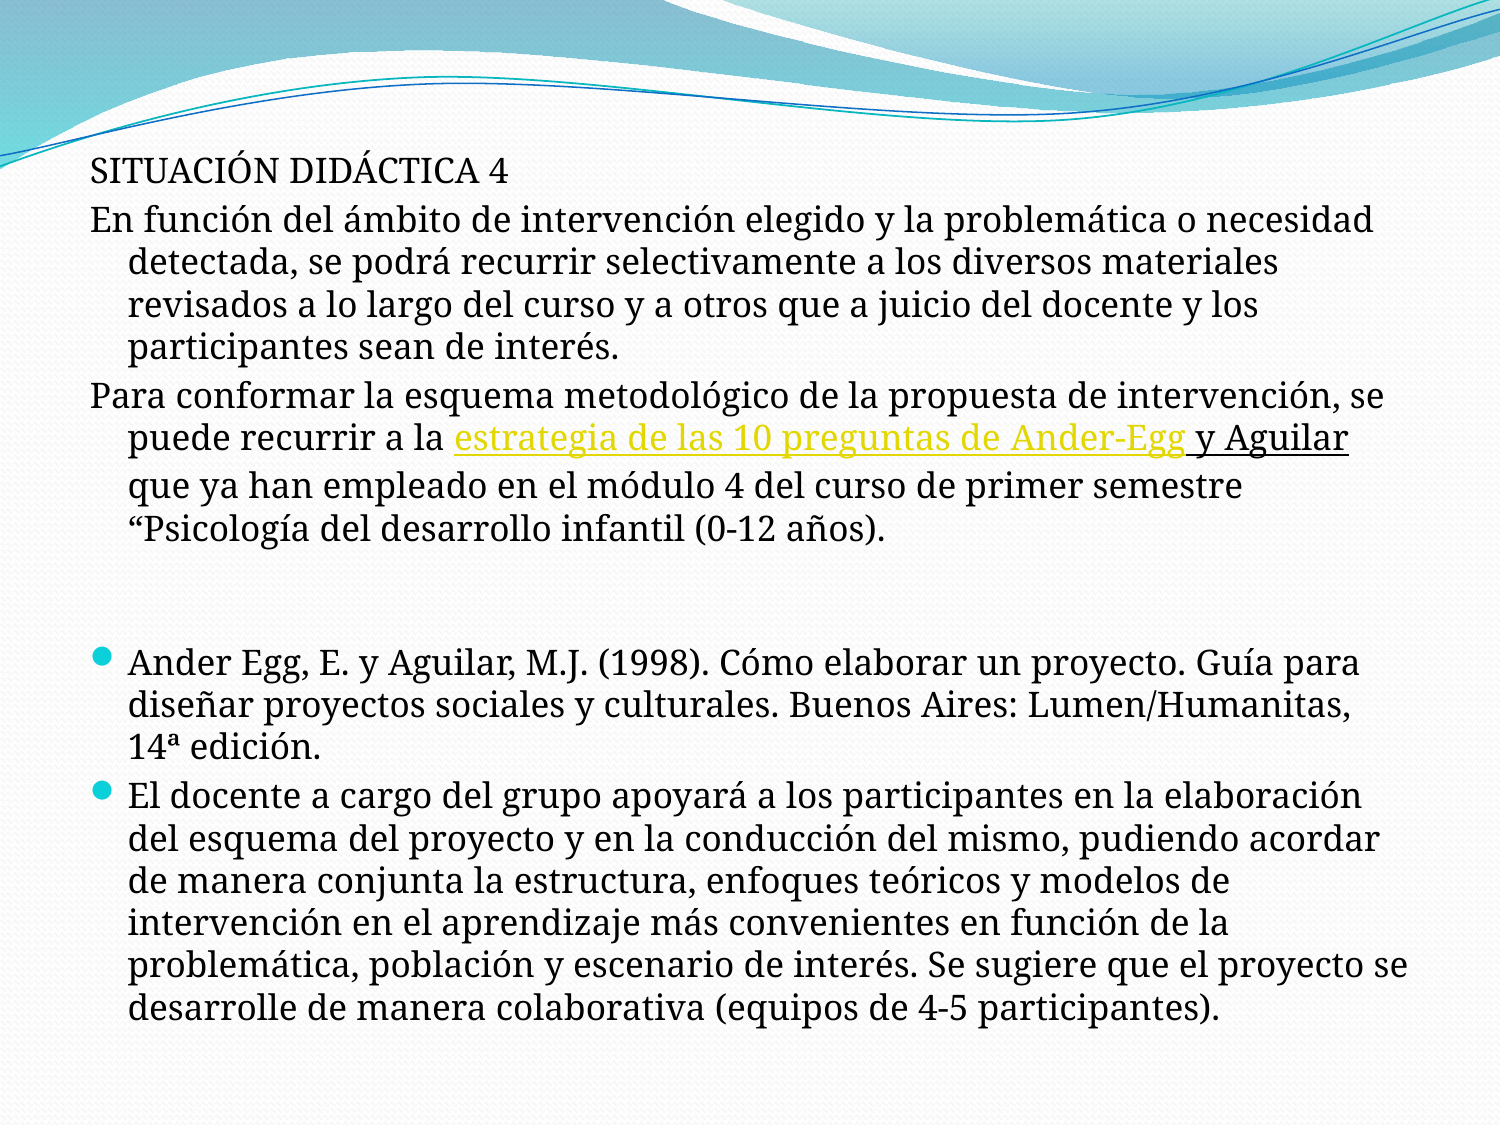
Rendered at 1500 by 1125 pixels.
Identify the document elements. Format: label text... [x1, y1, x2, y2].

list SITUACIÓN DIDÁCTICA 4 En función del ámbito de intervención elegido y la problemática o necesidad detectada, se podrá recurrir selectivamente a los diversos materiales revisados a lo largo del curso y a otros que a juicio del docente y los participantes sean de interés. Para conformar la esquema metodológico de la propuesta de intervención, se puede recurrir a la estrategia de las 10 preguntas de Ander-Egg y Aguilar que ya han empleado en el módulo 4 del curso de primer semestre “Psicología del desarrollo infantil (0-12 años). Ander Egg, E. y Aguilar, M.J. (1998). Cómo elaborar un proyecto. Guía para diseñar proyectos sociales y culturales. Buenos Aires: Lumen/Humanitas, 14ª edición. El docente a cargo del grupo apoyará a los participantes en la elaboración del esquema del proyecto y en la conducción del mismo, pudiendo acordar de manera conjunta la estructura, enfoques teóricos y modelos de intervención en el aprendizaje más convenientes en función de la problemática, población y escenario de interés. Se sugiere que el proyecto se desarrolle de manera colaborativa (equipos de 4-5 participantes). [75, 140, 1425, 1038]
